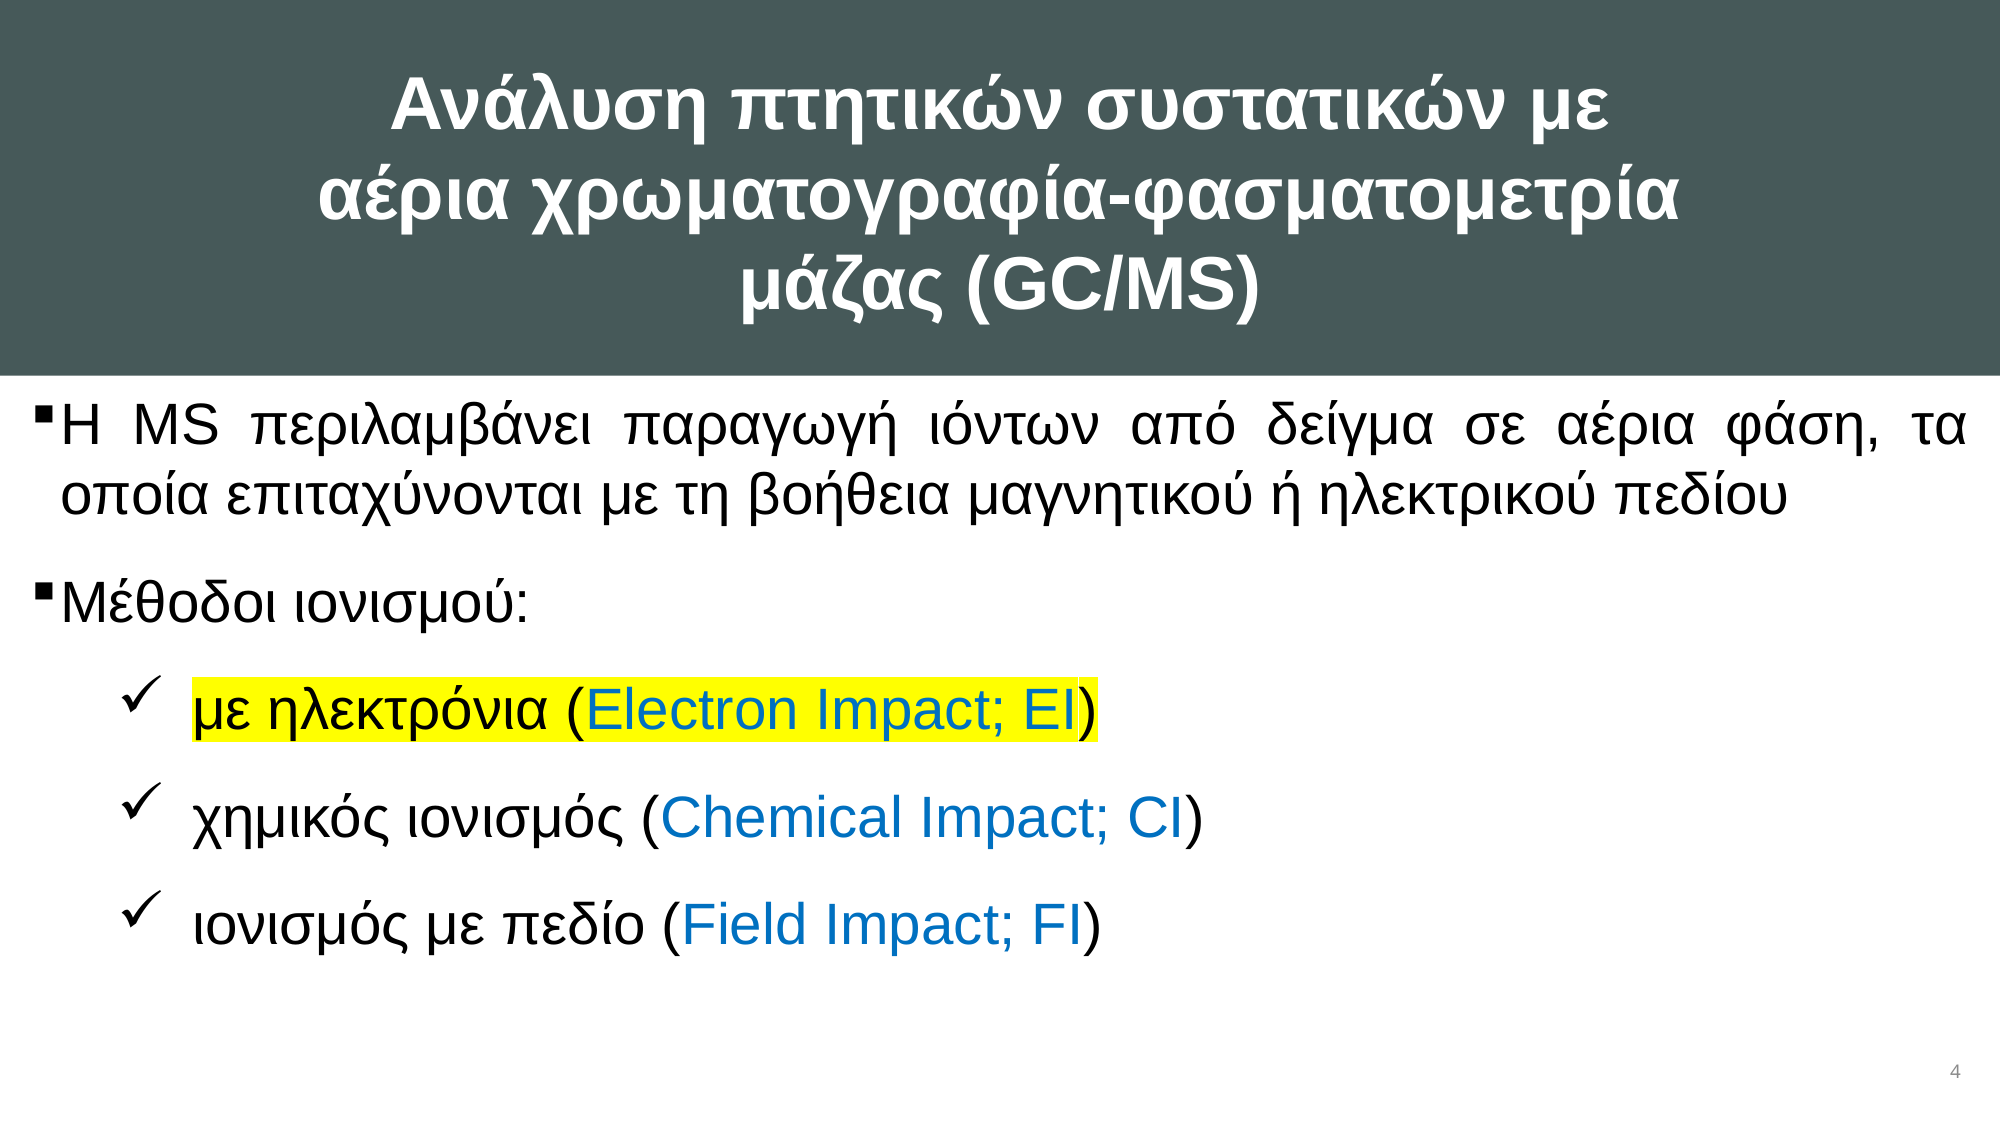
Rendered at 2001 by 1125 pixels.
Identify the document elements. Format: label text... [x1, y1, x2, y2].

slide_number 4 [1765, 1042, 1976, 1103]
text_box Η MS περιλαμβάνει παραγωγή ιόντων από δείγμα σε αέρια φάση, τα οποία επιταχύνονται με τη βοήθεια μαγνητικού ή ηλεκτρικού πεδίου Μέθοδοι ιονισμού: με ηλεκτρόνια (Electron Impact; ΕΙ) χημικός ιονισμός (Chemical Impact; CI) ιονισμός με πεδίο (Field Impact; FI) [15, 378, 1985, 964]
text_box Ανάλυση πτητικών συστατικών με αέρια χρωματογραφία-φασματομετρία μάζας (GC/MS) [279, 46, 1721, 332]
